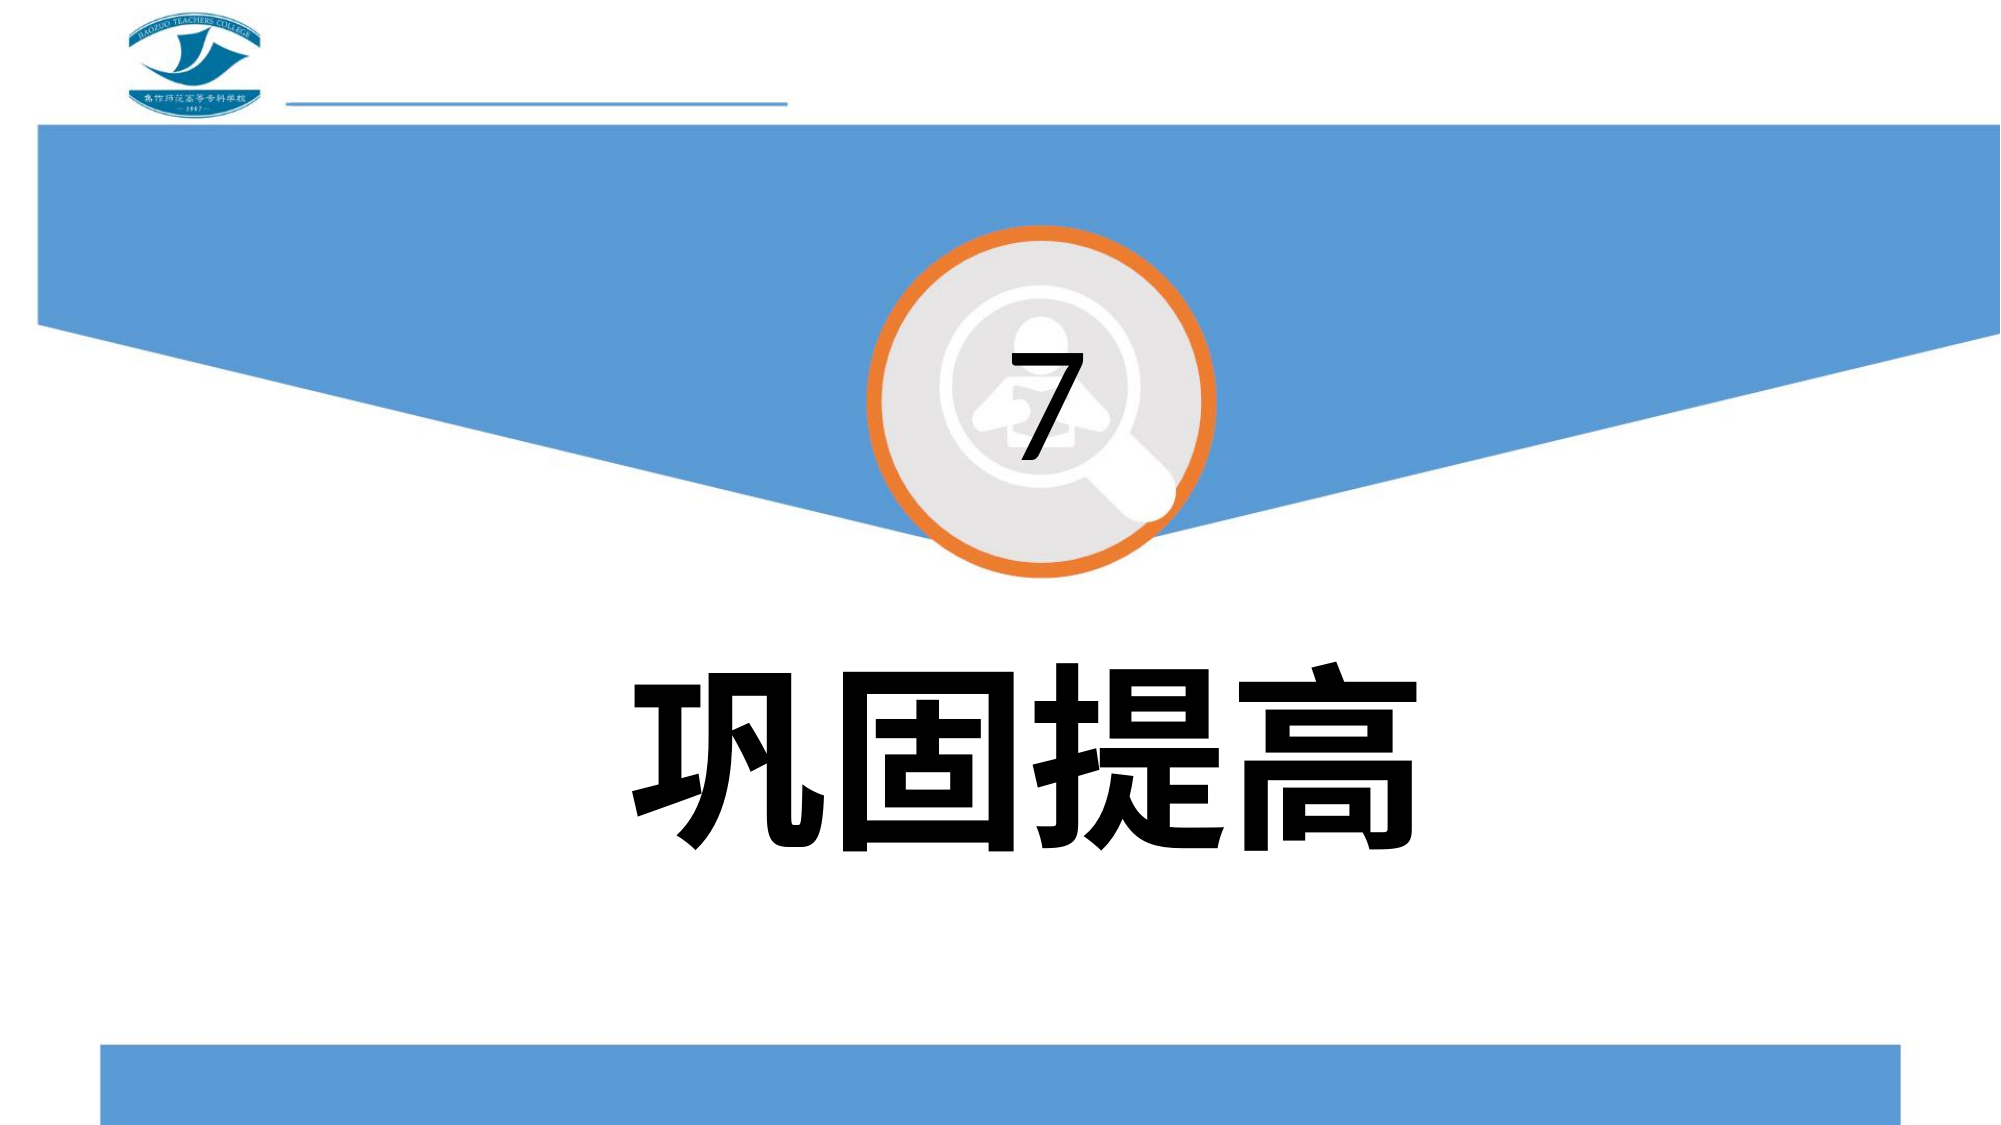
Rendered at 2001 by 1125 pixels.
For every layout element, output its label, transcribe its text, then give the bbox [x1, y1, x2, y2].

text_box [0, 0, 2000, 1125]
text_box 7 [1004, 290, 1115, 494]
text_box 巩固提高 [628, 609, 1454, 874]
